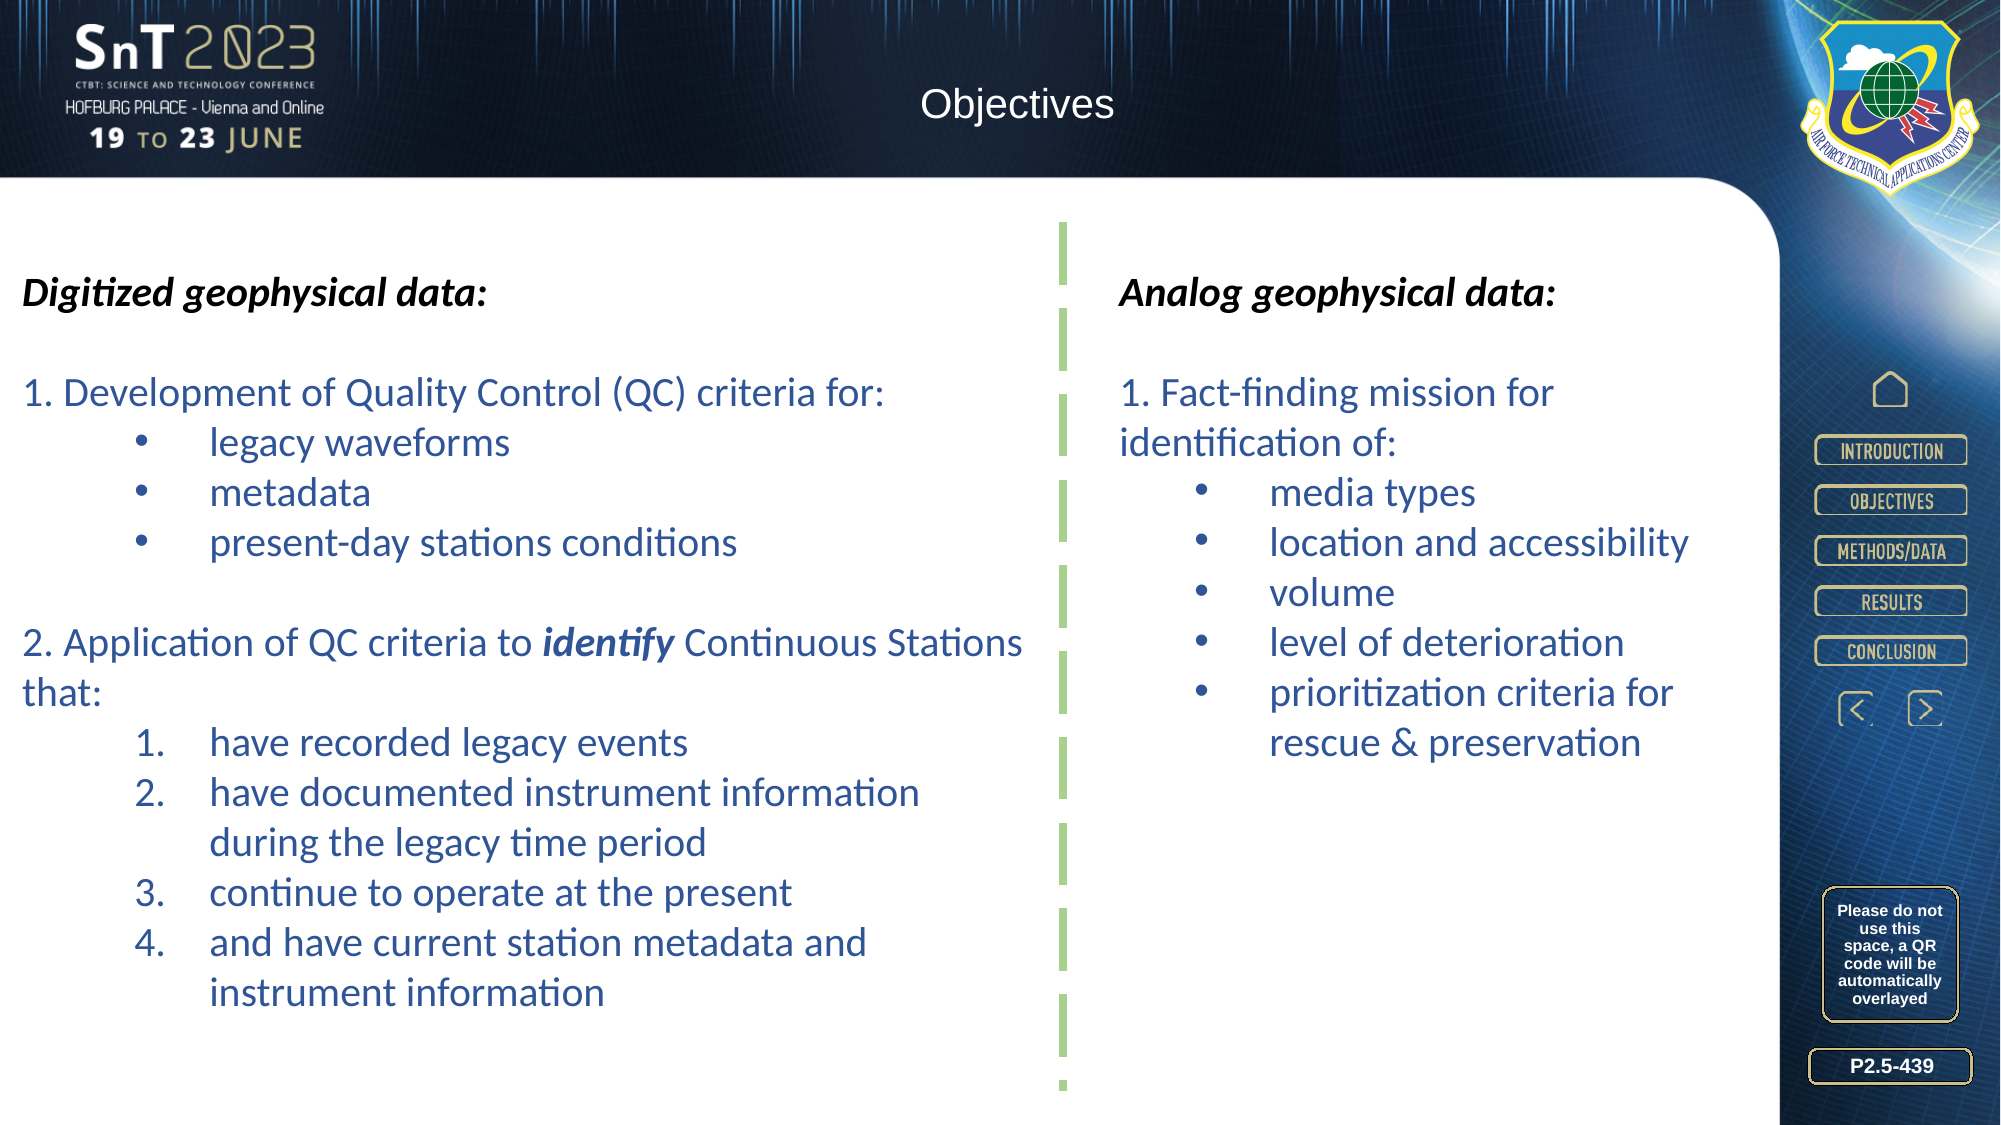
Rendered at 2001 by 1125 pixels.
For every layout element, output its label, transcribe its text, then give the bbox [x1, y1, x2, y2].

text_box Please do not use this space, a QR code will be automatically overlayed [1821, 894, 1959, 1017]
text_box P2.5-439 [1824, 1047, 1960, 1086]
text_box Objectives [359, 43, 1676, 136]
picture [0, 0, 2001, 1125]
text_box Digitized geophysical data: 1. Development of Quality Control (QC) criteria for: legacy waveforms metadata present-day stations conditions 2. Application of QC criteria to identify Continuous Stations that: have recorded legacy events have documented instrument information during the legacy time period continue to operate at the present and have current station metadata and instrument information [7, 257, 1043, 1023]
text_box Analog geophysical data: 1. Fact-finding mission for identification of: media types location and accessibility volume level of deterioration prioritization criteria for rescue & preservation [1104, 257, 1750, 773]
